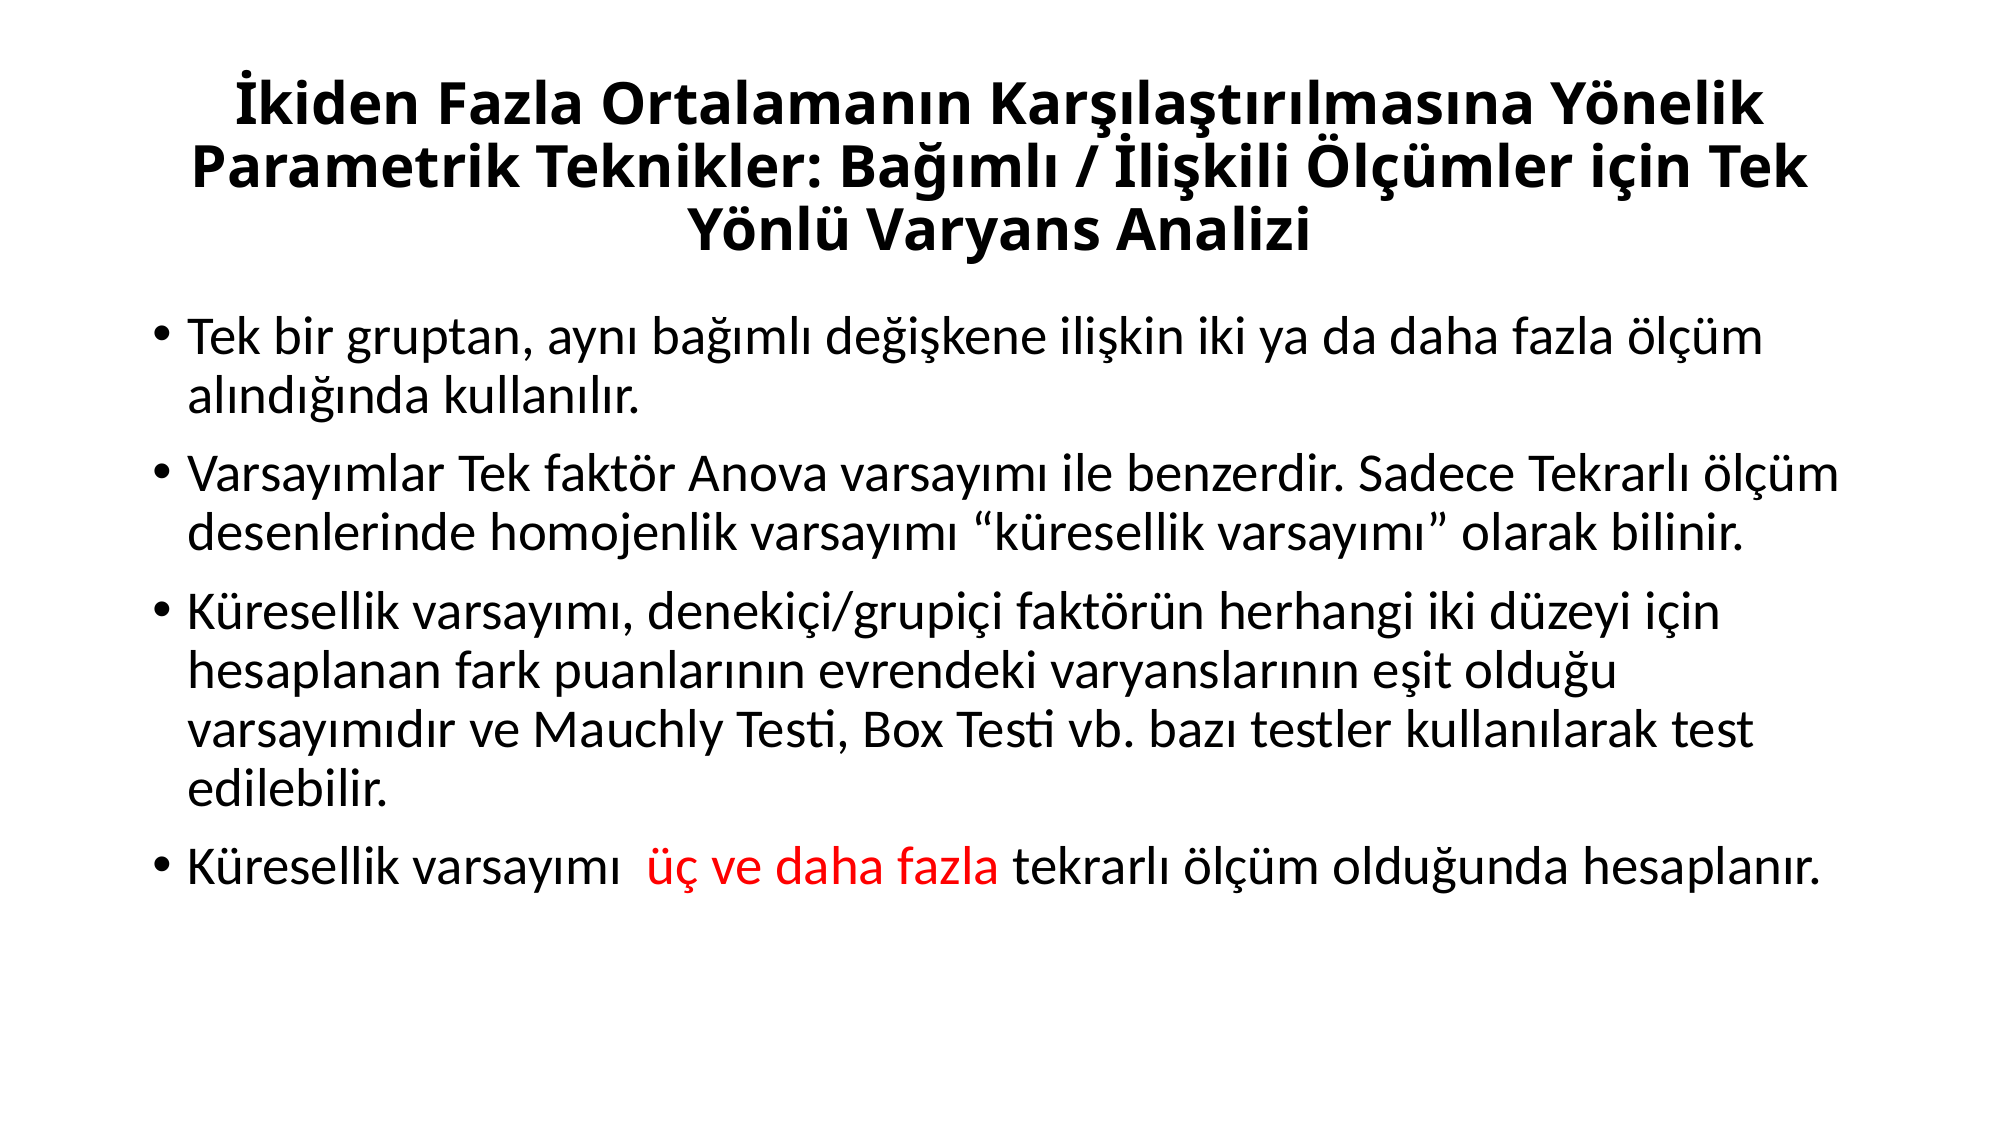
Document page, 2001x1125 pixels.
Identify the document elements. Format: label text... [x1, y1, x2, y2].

list Tek bir gruptan, aynı bağımlı değişkene ilişkin iki ya da daha fazla ölçüm alındığında kullanılır. Varsayımlar Tek faktör Anova varsayımı ile benzerdir. Sadece Tekrarlı ölçüm desenlerinde homojenlik varsayımı “küresellik varsayımı” olarak bilinir. Küresellik varsayımı, denekiçi/grupiçi faktörün herhangi iki düzeyi için hesaplanan fark puanlarının evrendeki varyanslarının eşit olduğu varsayımıdır ve Mauchly Testi, Box Testi vb. bazı testler kullanılarak test edilebilir. Küresellik varsayımı üç ve daha fazla tekrarlı ölçüm olduğunda hesaplanır. [137, 299, 1863, 1014]
title İkiden Fazla Ortalamanın Karşılaştırılmasına Yönelik Parametrik Teknikler: Bağımlı / İlişkili Ölçümler için Tek Yönlü Varyans Analizi [137, 59, 1863, 278]
